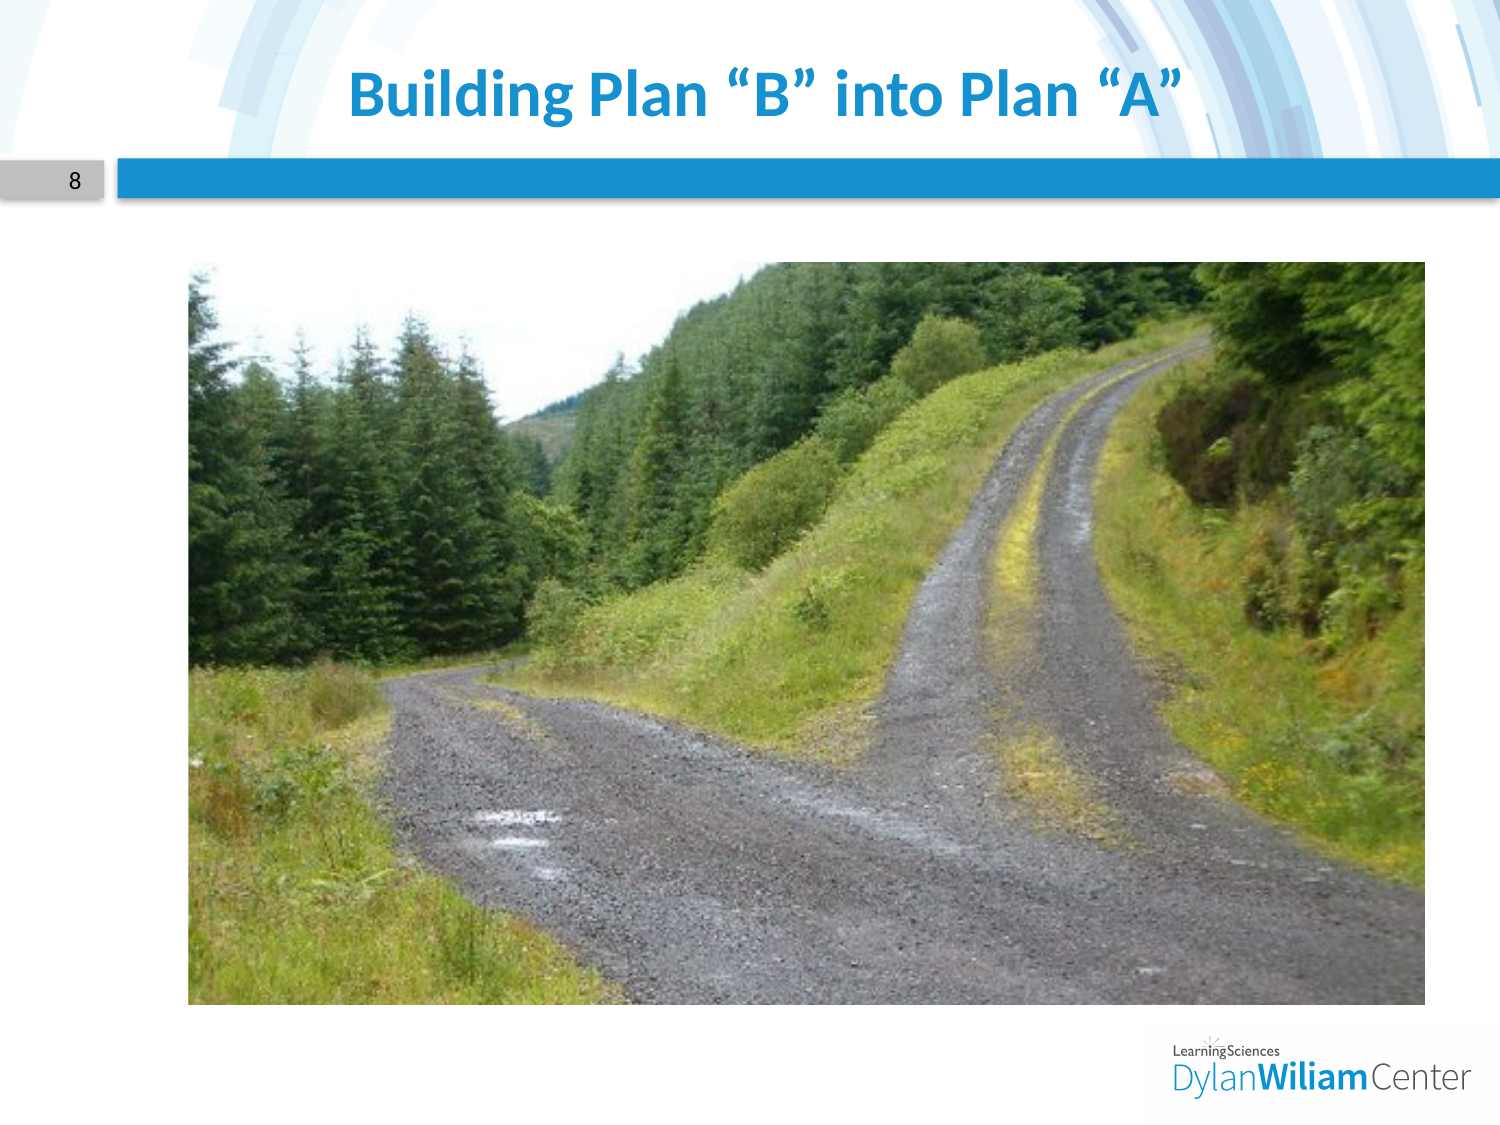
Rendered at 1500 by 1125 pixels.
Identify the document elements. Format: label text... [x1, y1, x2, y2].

picture [0, 0, 1500, 159]
slide_number 8 [0, 160, 151, 199]
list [187, 262, 1426, 1006]
picture [1145, 1021, 1500, 1125]
title Building Plan “B” into Plan “A” [117, 38, 1418, 141]
